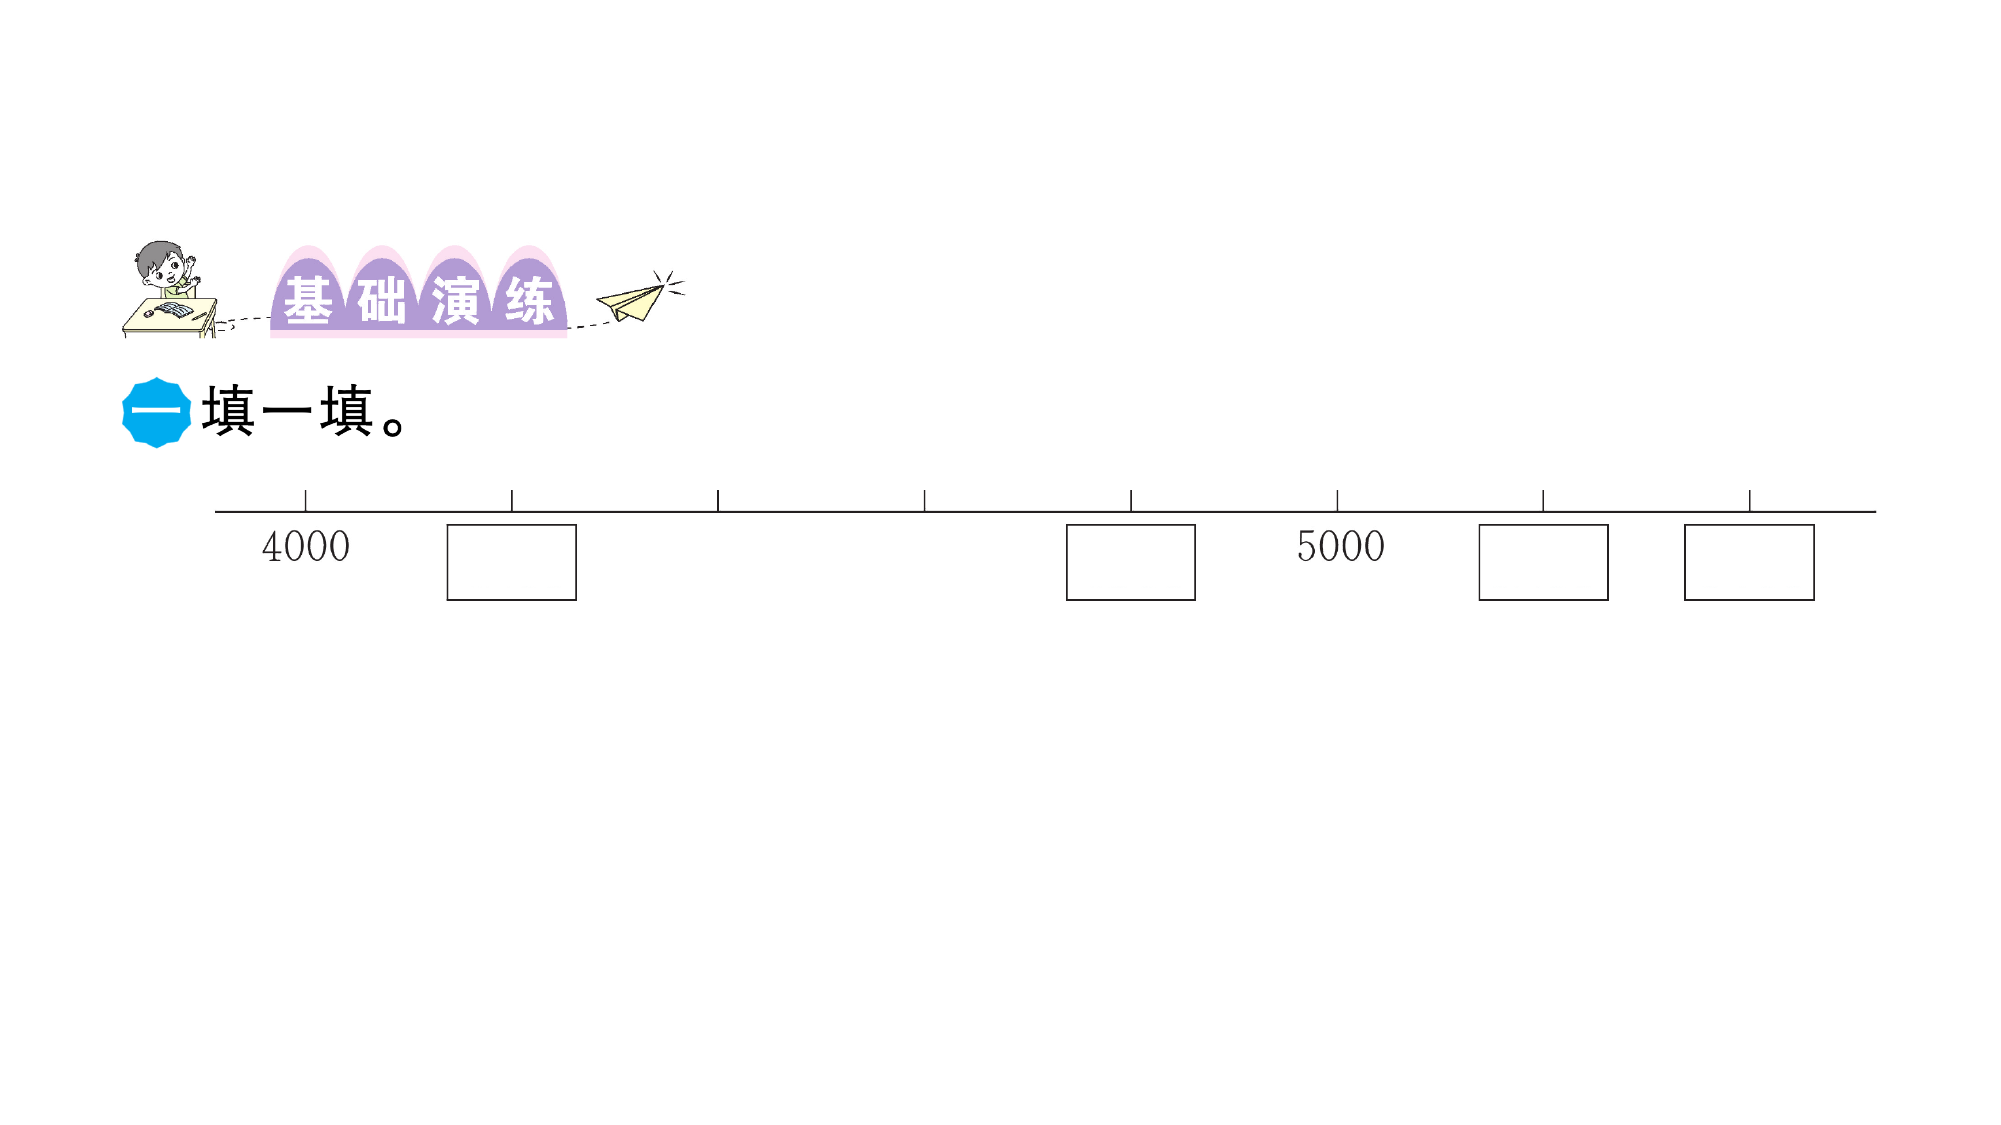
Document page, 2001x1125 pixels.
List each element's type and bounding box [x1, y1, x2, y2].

picture [118, 177, 2000, 628]
